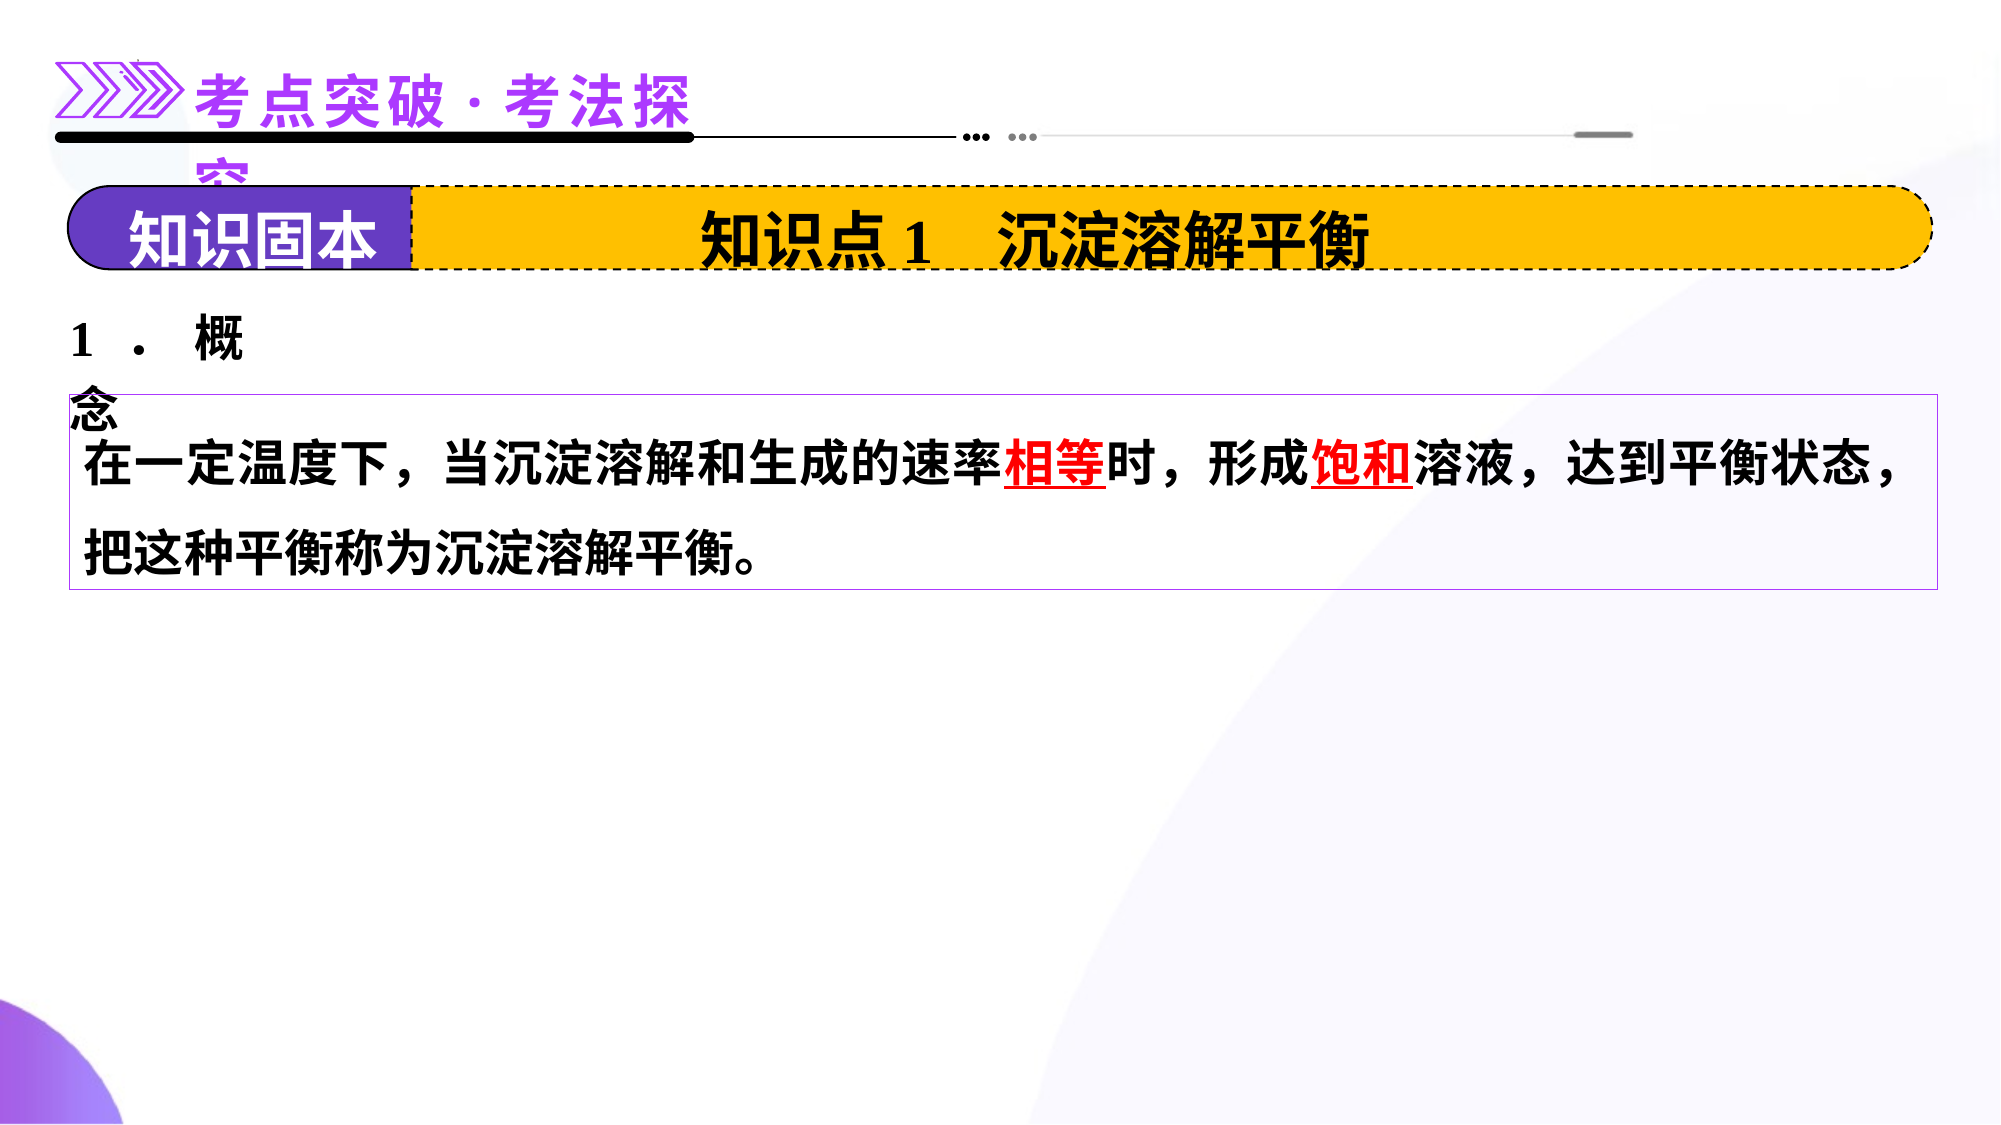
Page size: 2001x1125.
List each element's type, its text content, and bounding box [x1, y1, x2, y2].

picture [0, 0, 2001, 1125]
text_box 在一定温度下，当沉淀溶解和生成的速率相等时，形成饱和溶液，达到平衡状态，把这种平衡称为沉淀溶解平衡。 [69, 394, 1938, 590]
text_box 知识点1 沉淀溶解平衡 [700, 186, 1372, 277]
text_box 1．概念 [69, 294, 245, 367]
